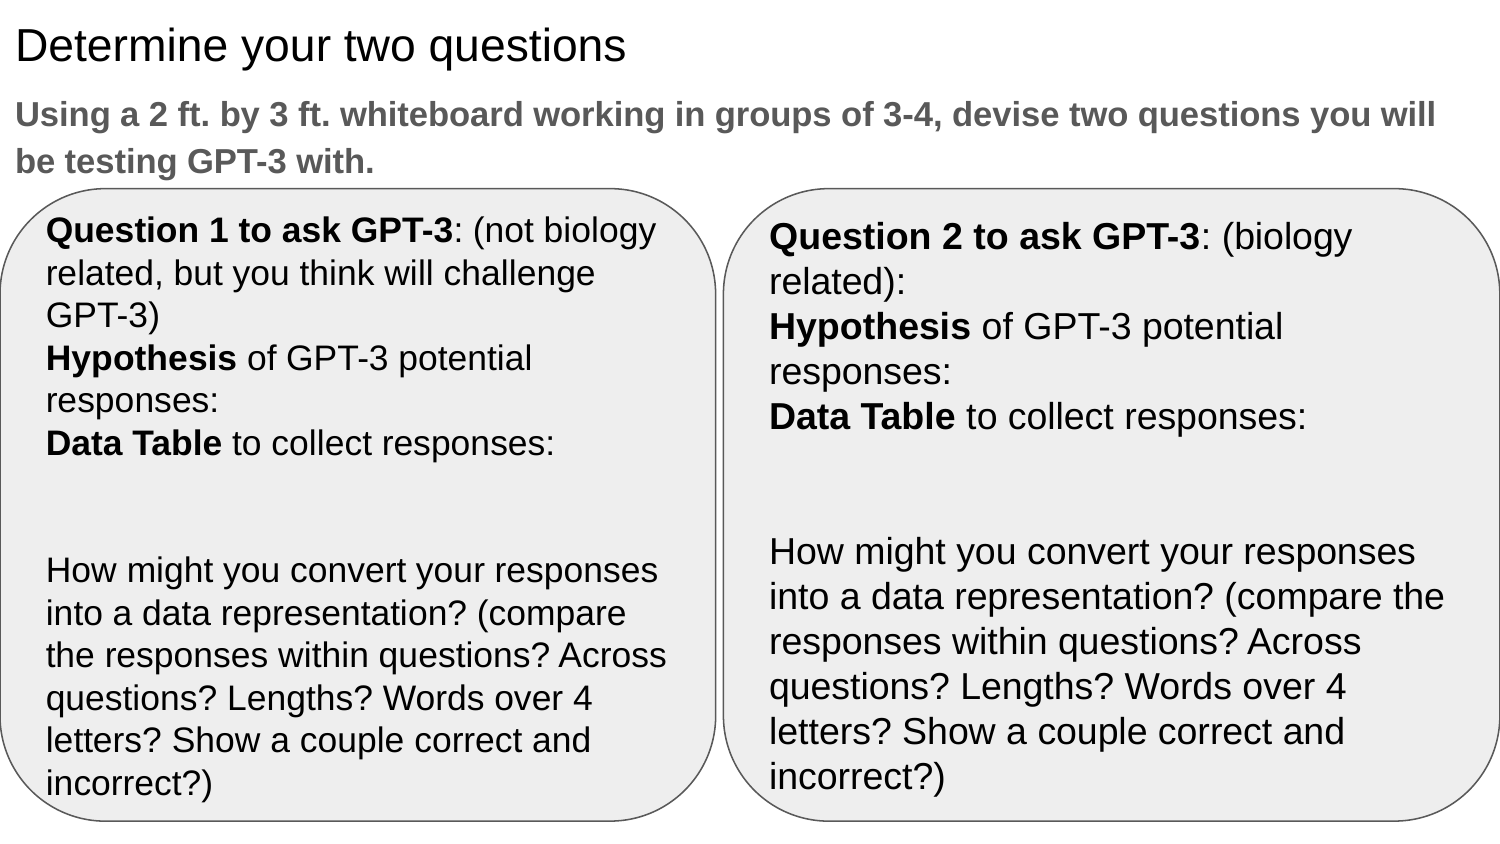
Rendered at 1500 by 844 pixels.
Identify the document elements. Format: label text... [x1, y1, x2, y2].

title Determine your two questions [0, 0, 1398, 70]
list Using a 2 ft. by 3 ft. whiteboard working in groups of 3-4, devise two questions you will be testing GPT-3 with. [0, 70, 1500, 196]
text_box Question 2 to ask GPT-3: (biology related): Hypothesis of GPT-3 potential responses: Data Table to collect responses: How might you convert your responses into a data representation? (compare the responses within questions? Across questions? Lengths? Words over 4 letters? Show a couple correct and incorrect?) [723, 188, 1500, 822]
text_box Question 1 to ask GPT-3: (not biology related, but you think will challenge GPT-3) Hypothesis of GPT-3 potential responses: Data Table to collect responses: How might you convert your responses into a data representation? (compare the responses within questions? Across questions? Lengths? Words over 4 letters? Show a couple correct and incorrect?) [0, 188, 716, 822]
